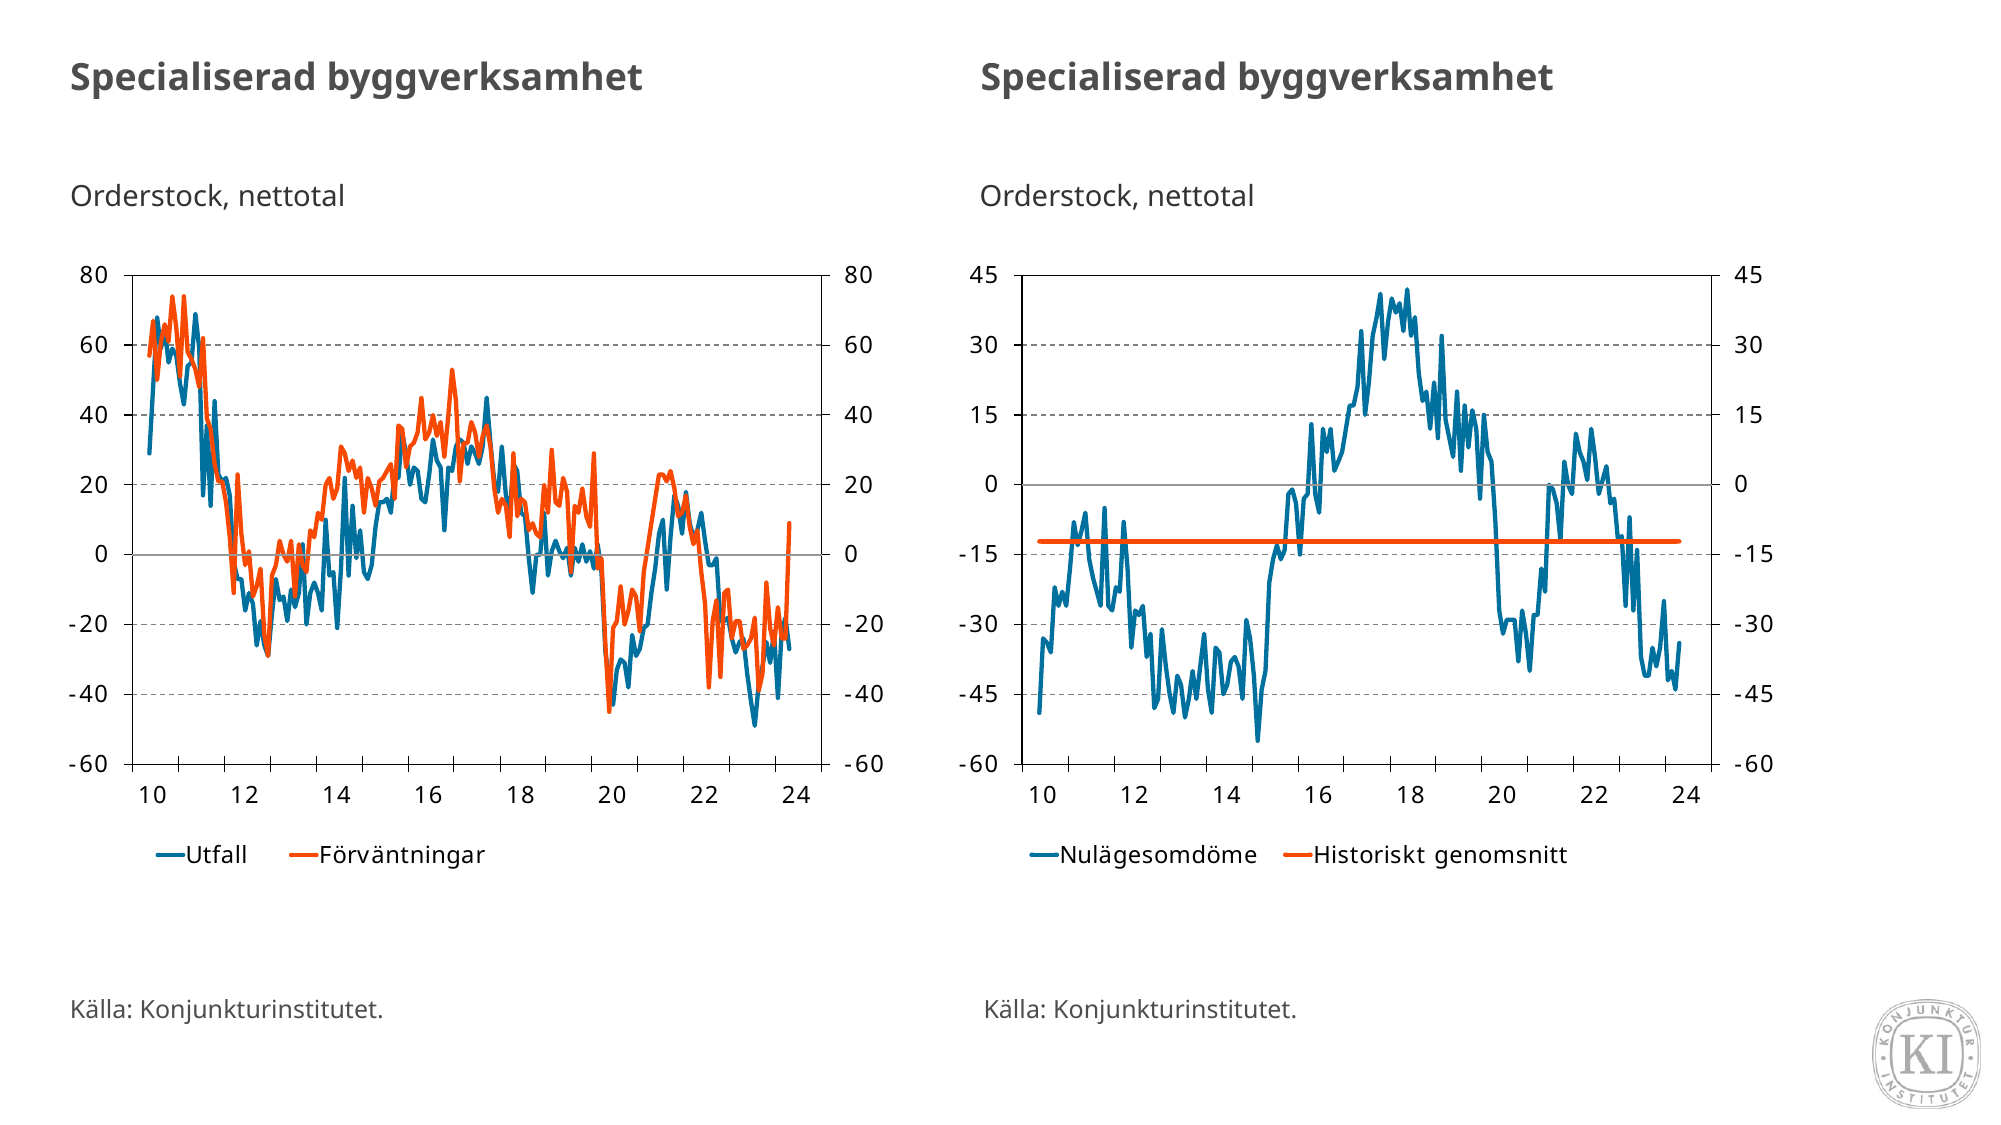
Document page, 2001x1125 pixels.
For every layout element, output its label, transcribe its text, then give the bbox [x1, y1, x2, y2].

title Specialiserad byggverksamhet [55, 45, 938, 128]
list Specialiserad byggverksamhet [965, 45, 1849, 129]
picture [1872, 999, 1981, 1109]
list Källa: Konjunkturinstitutet. [968, 986, 1852, 1105]
subtitle Källa: Konjunkturinstitutet. [55, 986, 938, 1105]
list Orderstock, nettotal [55, 137, 938, 220]
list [51, 249, 939, 874]
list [941, 249, 1829, 874]
list Orderstock, nettotal [964, 137, 1848, 220]
